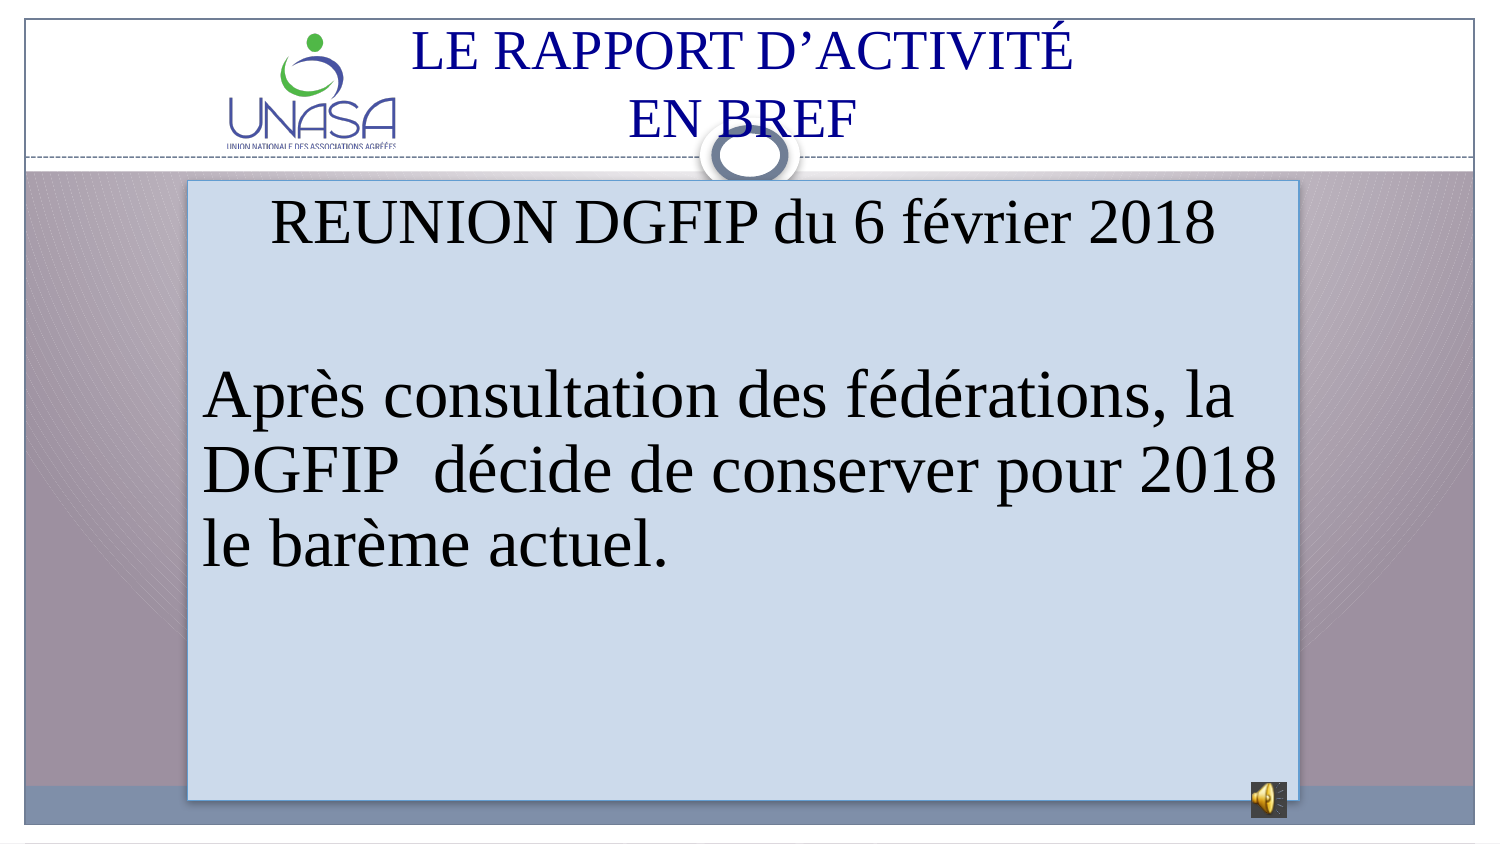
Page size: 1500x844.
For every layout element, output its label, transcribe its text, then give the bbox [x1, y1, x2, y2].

list REUNION DGFIP du 6 février 2018 Après consultation des fédérations, la DGFIP décide de conserver pour 2018 le barème actuel. [187, 180, 1300, 801]
picture [226, 31, 396, 149]
picture [1250, 781, 1289, 820]
title LE RAPPORT D’ACTIVITÉ EN BREF [398, 86, 1257, 157]
